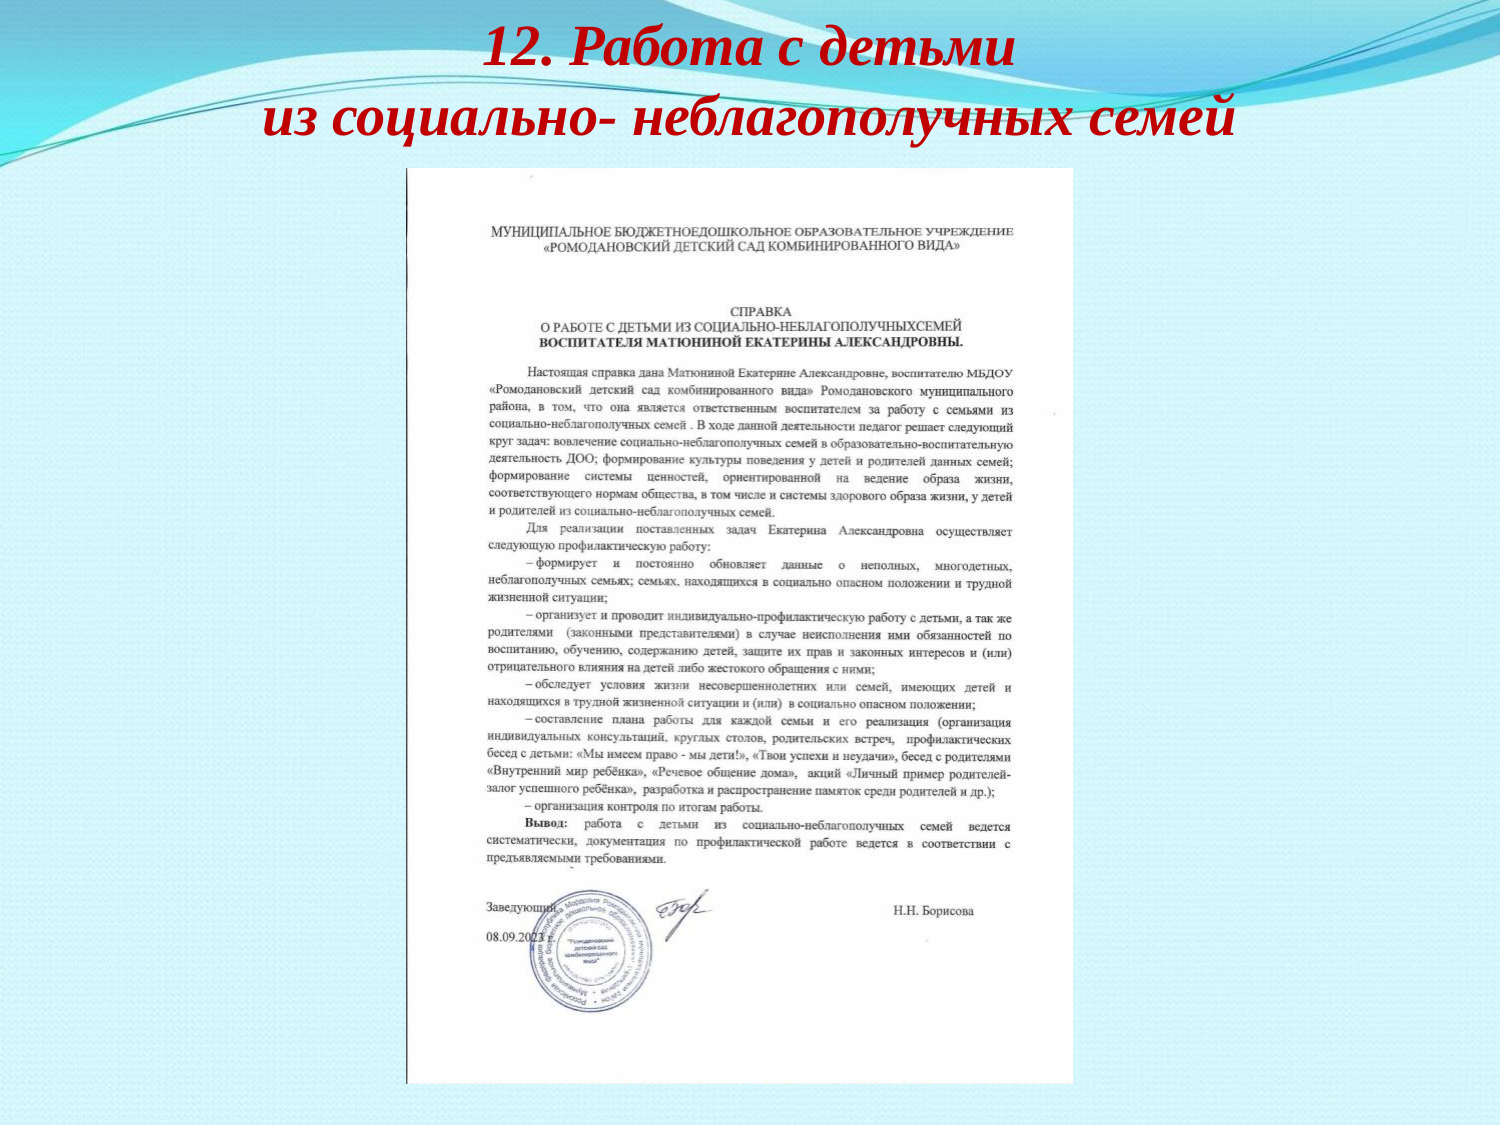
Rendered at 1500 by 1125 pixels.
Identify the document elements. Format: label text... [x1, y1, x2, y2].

picture [0, 155, 1500, 1125]
text_box 12. Работа с детьми из социально- неблагополучных семей [0, 0, 1500, 155]
